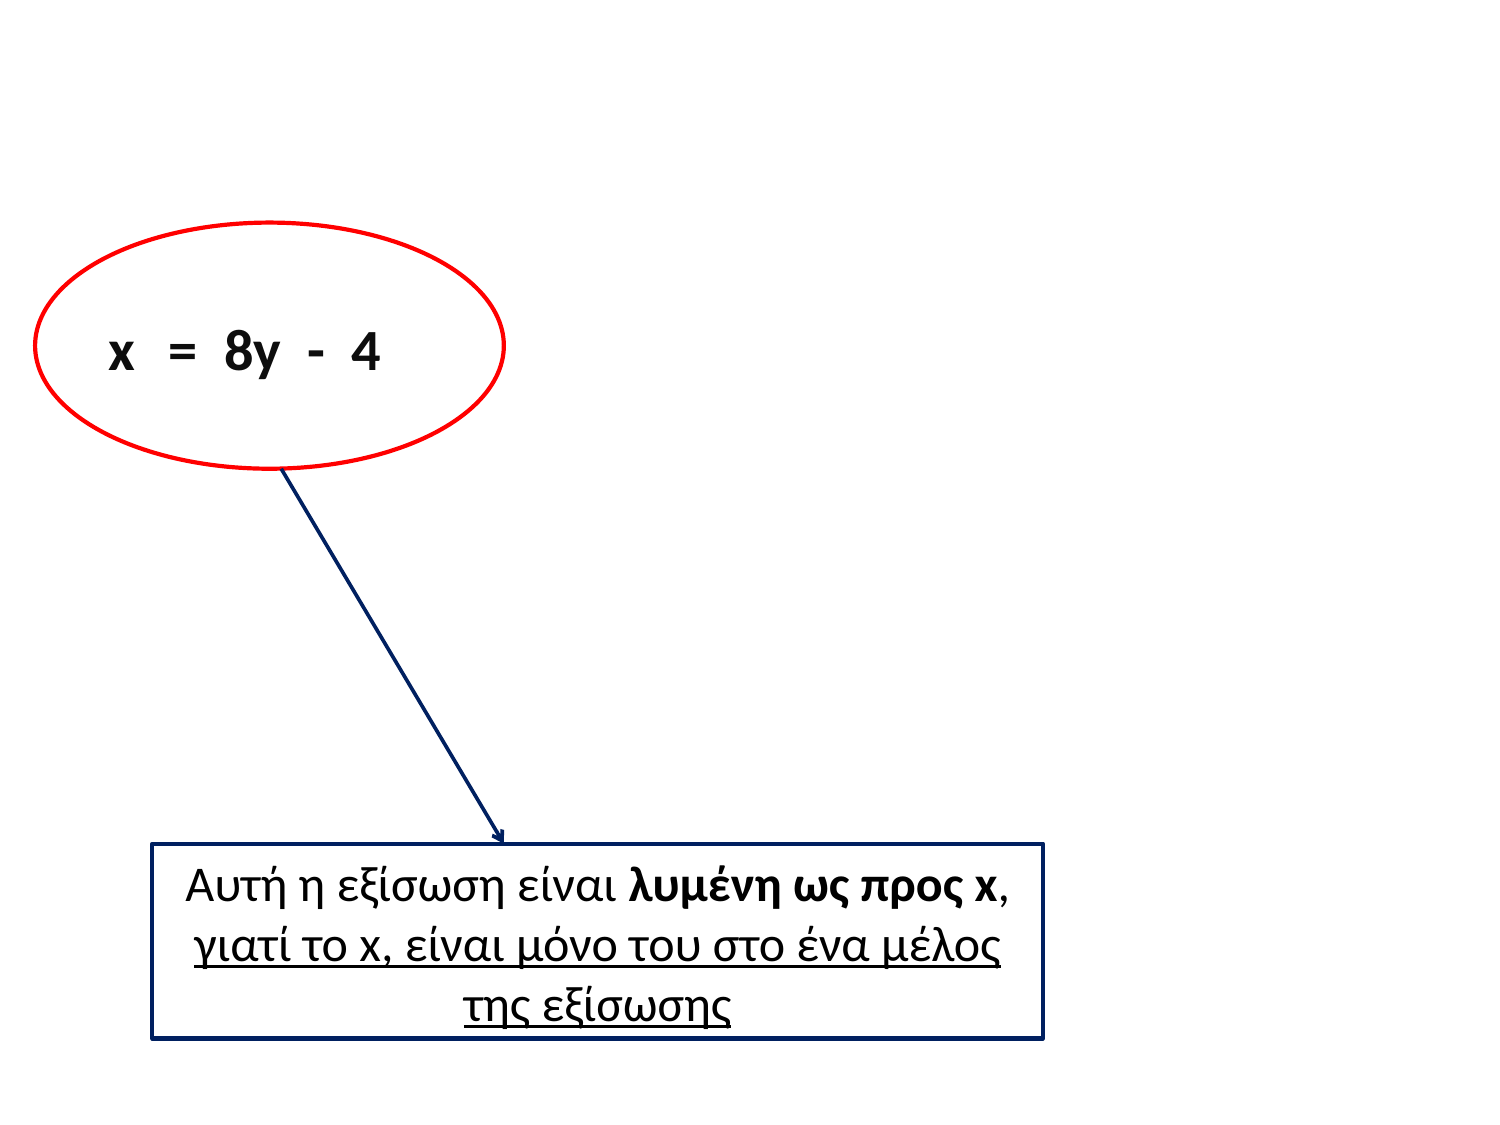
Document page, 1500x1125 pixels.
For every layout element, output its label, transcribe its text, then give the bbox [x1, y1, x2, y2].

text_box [204, 544, 581, 768]
text_box [32, 220, 506, 471]
text_box Αυτή η εξίσωση είναι λυμένη ως προς x, γιατί το x, είναι μόνο του στο ένα μέλος της εξίσωσης [152, 843, 1043, 1039]
